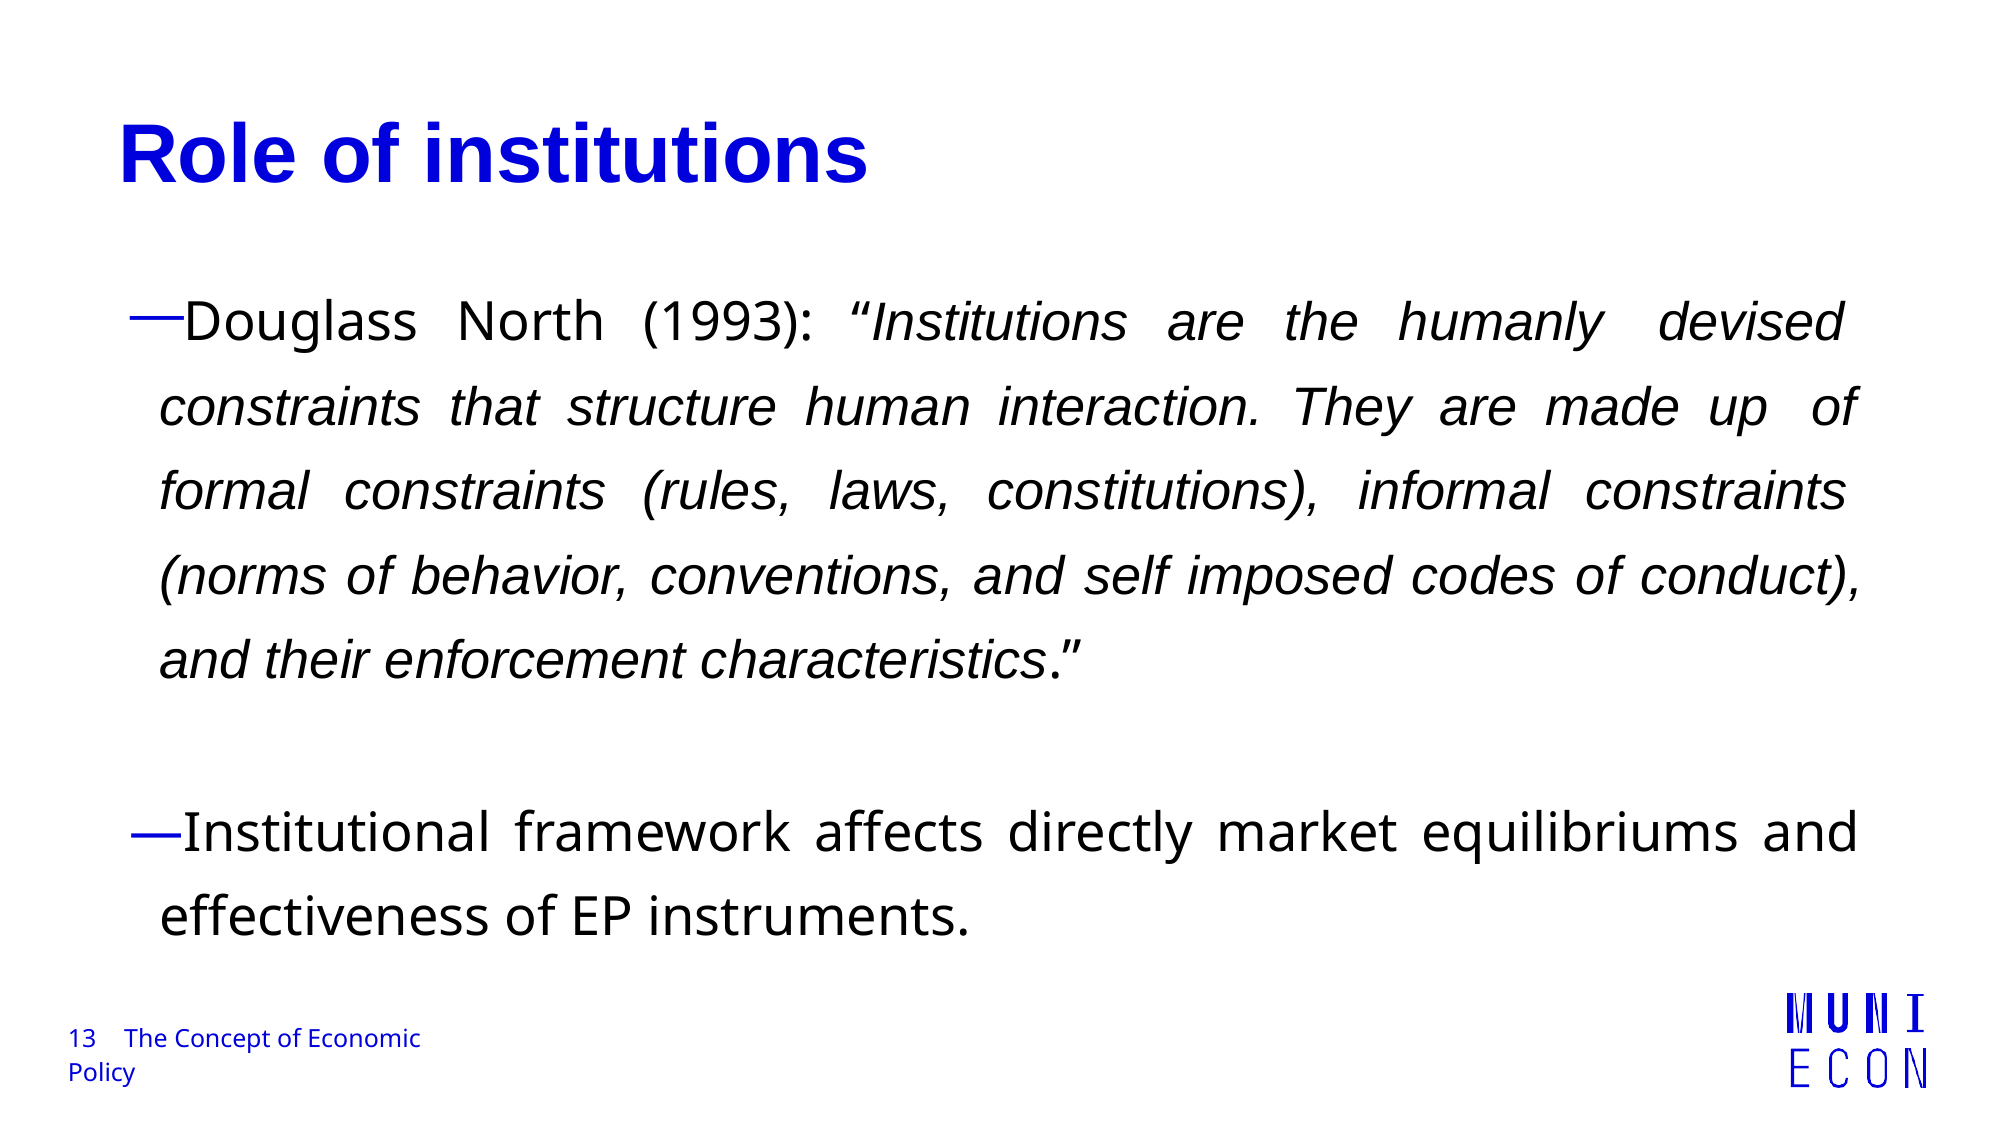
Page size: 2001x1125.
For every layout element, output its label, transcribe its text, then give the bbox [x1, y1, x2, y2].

title Role of institutions [116, 97, 875, 287]
picture [1829, 1048, 1848, 1088]
picture [1866, 993, 1887, 1033]
slide_number 13 The Concept of Economic Policy [61, 1026, 488, 1125]
picture [1905, 1048, 1926, 1088]
picture [1867, 1048, 1887, 1088]
text_box Douglass North (1993): “Institutions are the humanly devised constraints that structure human interaction. They are made up of formal constraints (rules, laws, constitutions), informal constraints (norms of behavior, conventions, and self imposed codes of conduct), and their enforcement characteristics.” Institutional framework affects directly market equilibriums and effectiveness of EP instruments. [127, 265, 1885, 947]
picture [1828, 993, 1848, 1033]
picture [1787, 993, 1812, 1033]
